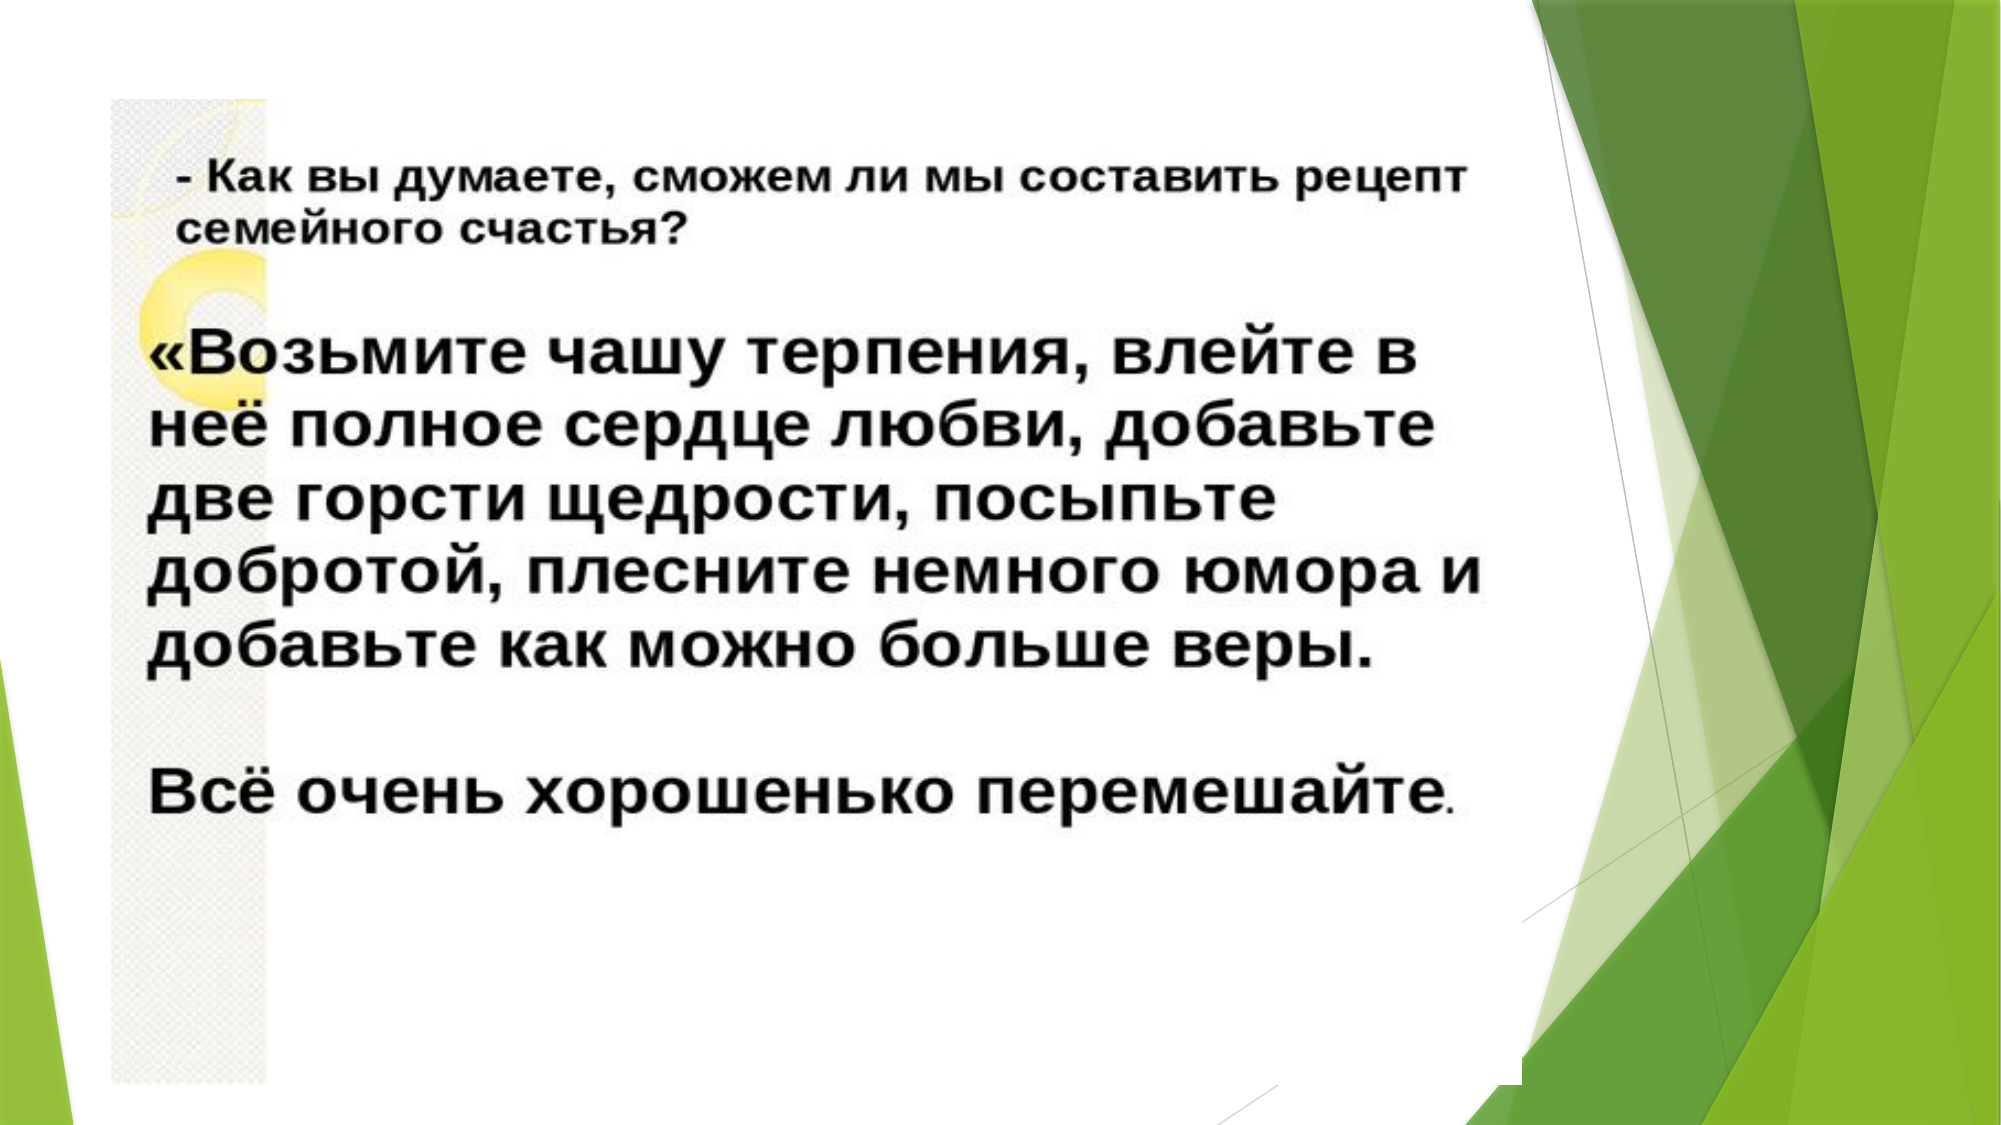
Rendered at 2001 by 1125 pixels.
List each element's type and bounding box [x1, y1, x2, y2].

list [110, 99, 1522, 1085]
